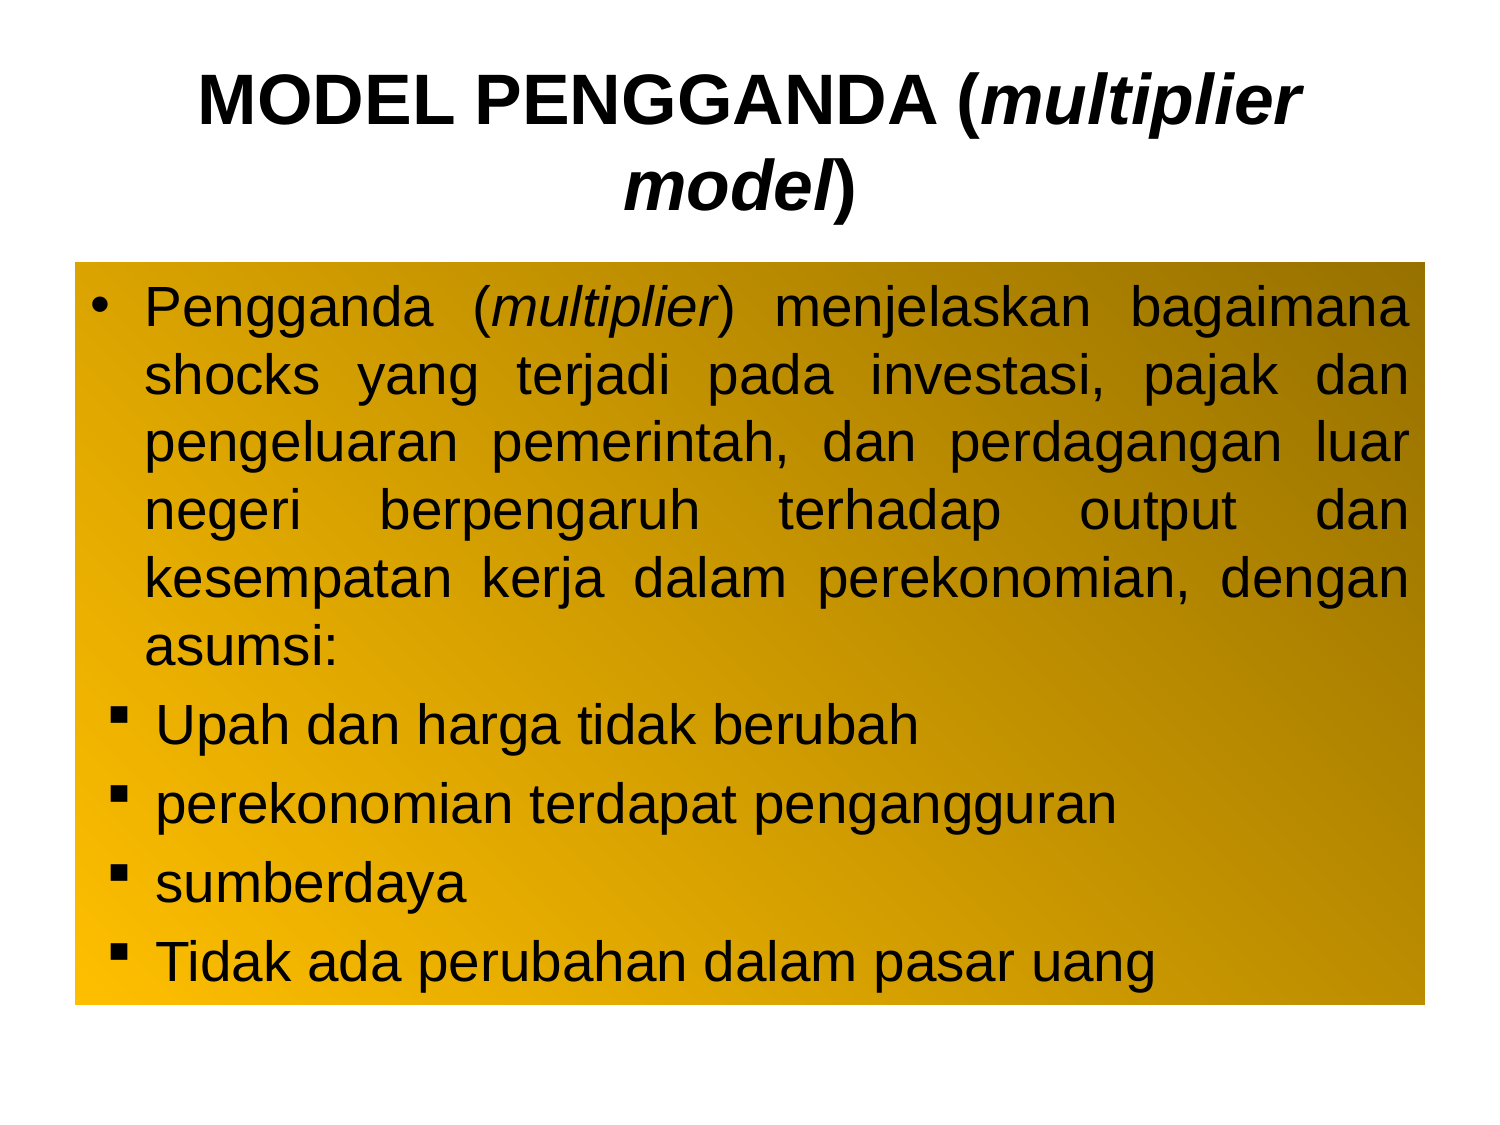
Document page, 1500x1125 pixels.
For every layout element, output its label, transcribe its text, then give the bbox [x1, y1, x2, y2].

title MODEL PENGGANDA (multiplier model) [75, 45, 1425, 233]
list Pengganda (multiplier) menjelaskan bagaimana shocks yang terjadi pada investasi, pajak dan pengeluaran pemerintah, dan perdagangan luar negeri berpengaruh terhadap output dan kesempatan kerja dalam perekonomian, dengan asumsi: Upah dan harga tidak berubah perekonomian terdapat pengangguran sumberdaya Tidak ada perubahan dalam pasar uang [75, 262, 1425, 1005]
